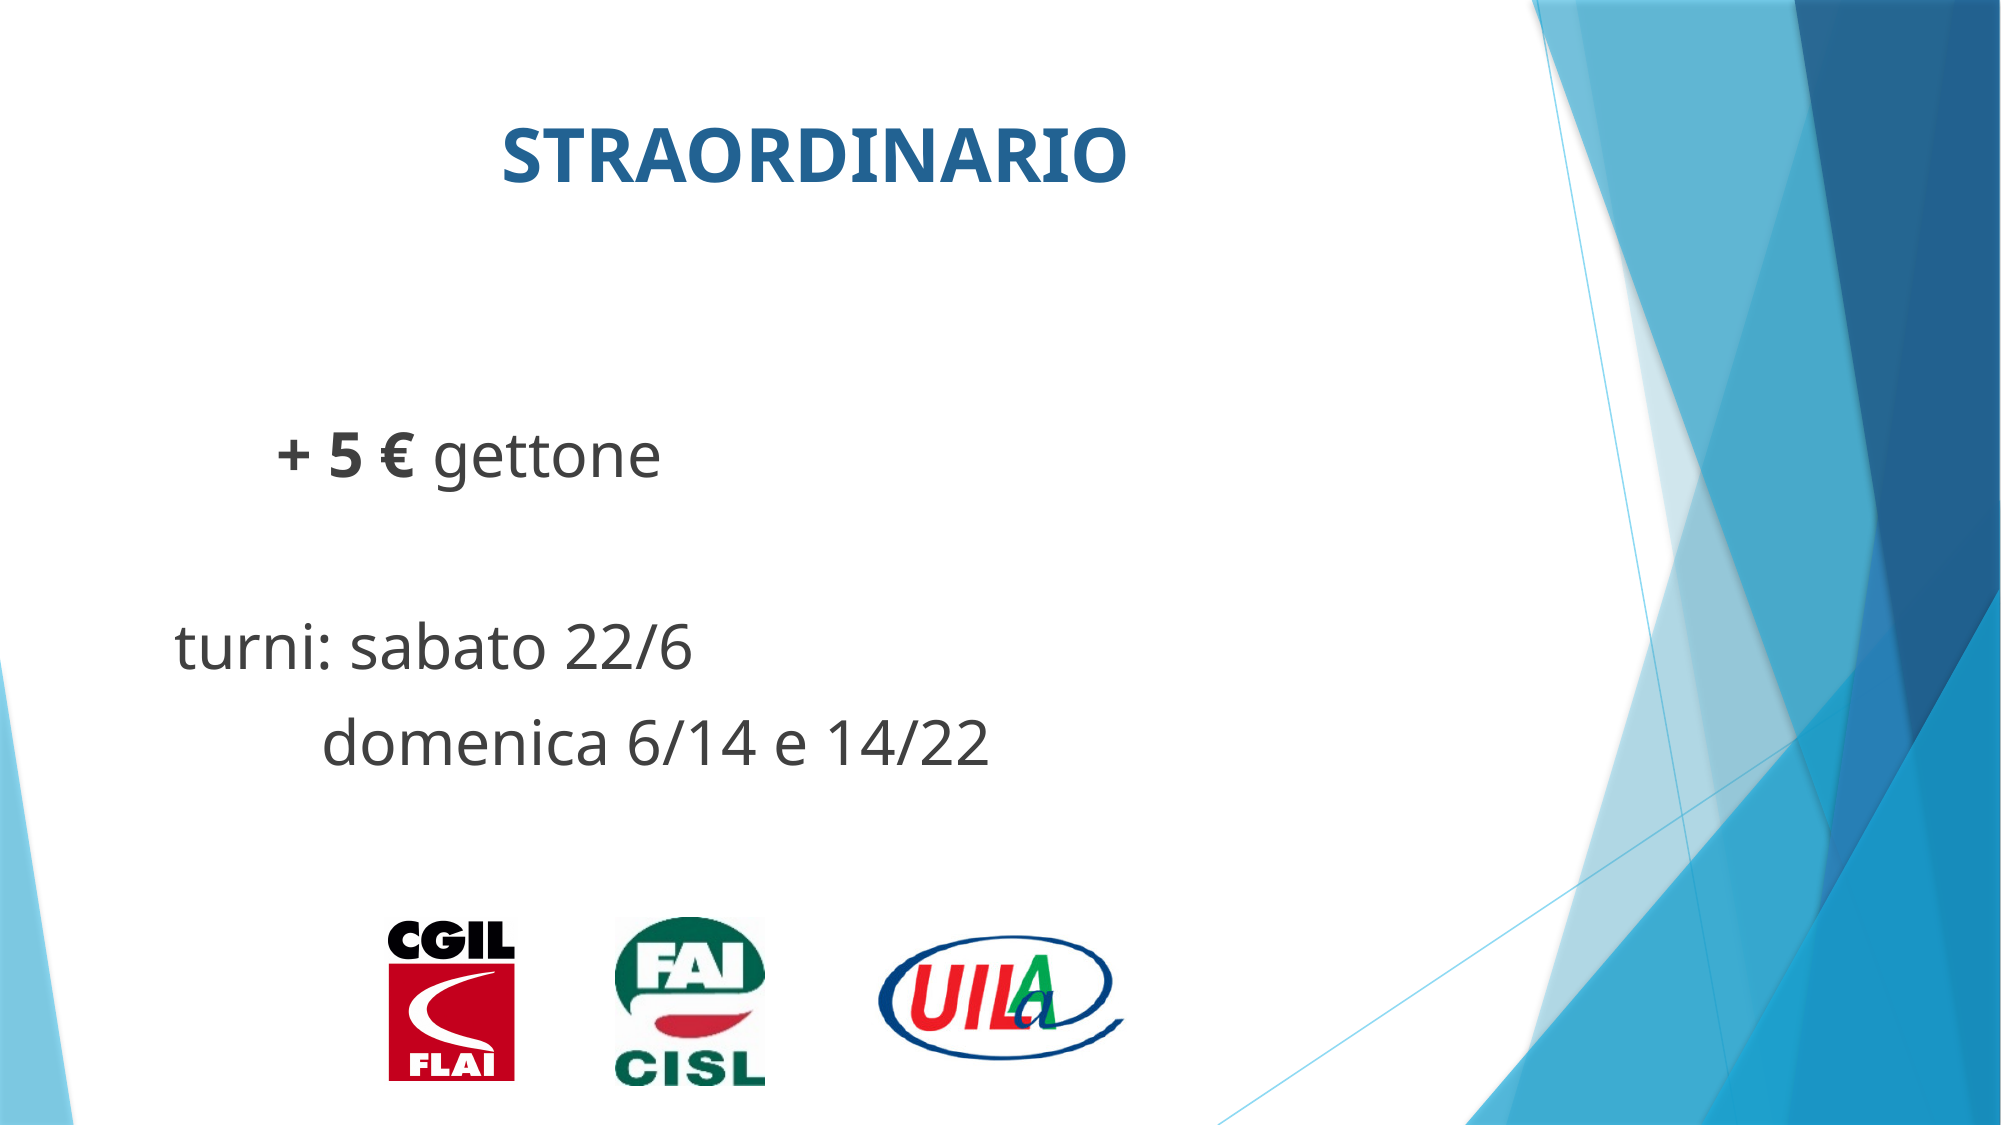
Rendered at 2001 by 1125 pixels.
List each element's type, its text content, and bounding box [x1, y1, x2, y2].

picture [863, 864, 1137, 1125]
title STRAORDINARIO [111, 99, 1522, 216]
picture [615, 917, 766, 1086]
picture [383, 917, 519, 1086]
list + 5 € gettone turni: sabato 22/6 domenica 6/14 e 14/22 [111, 216, 1575, 893]
